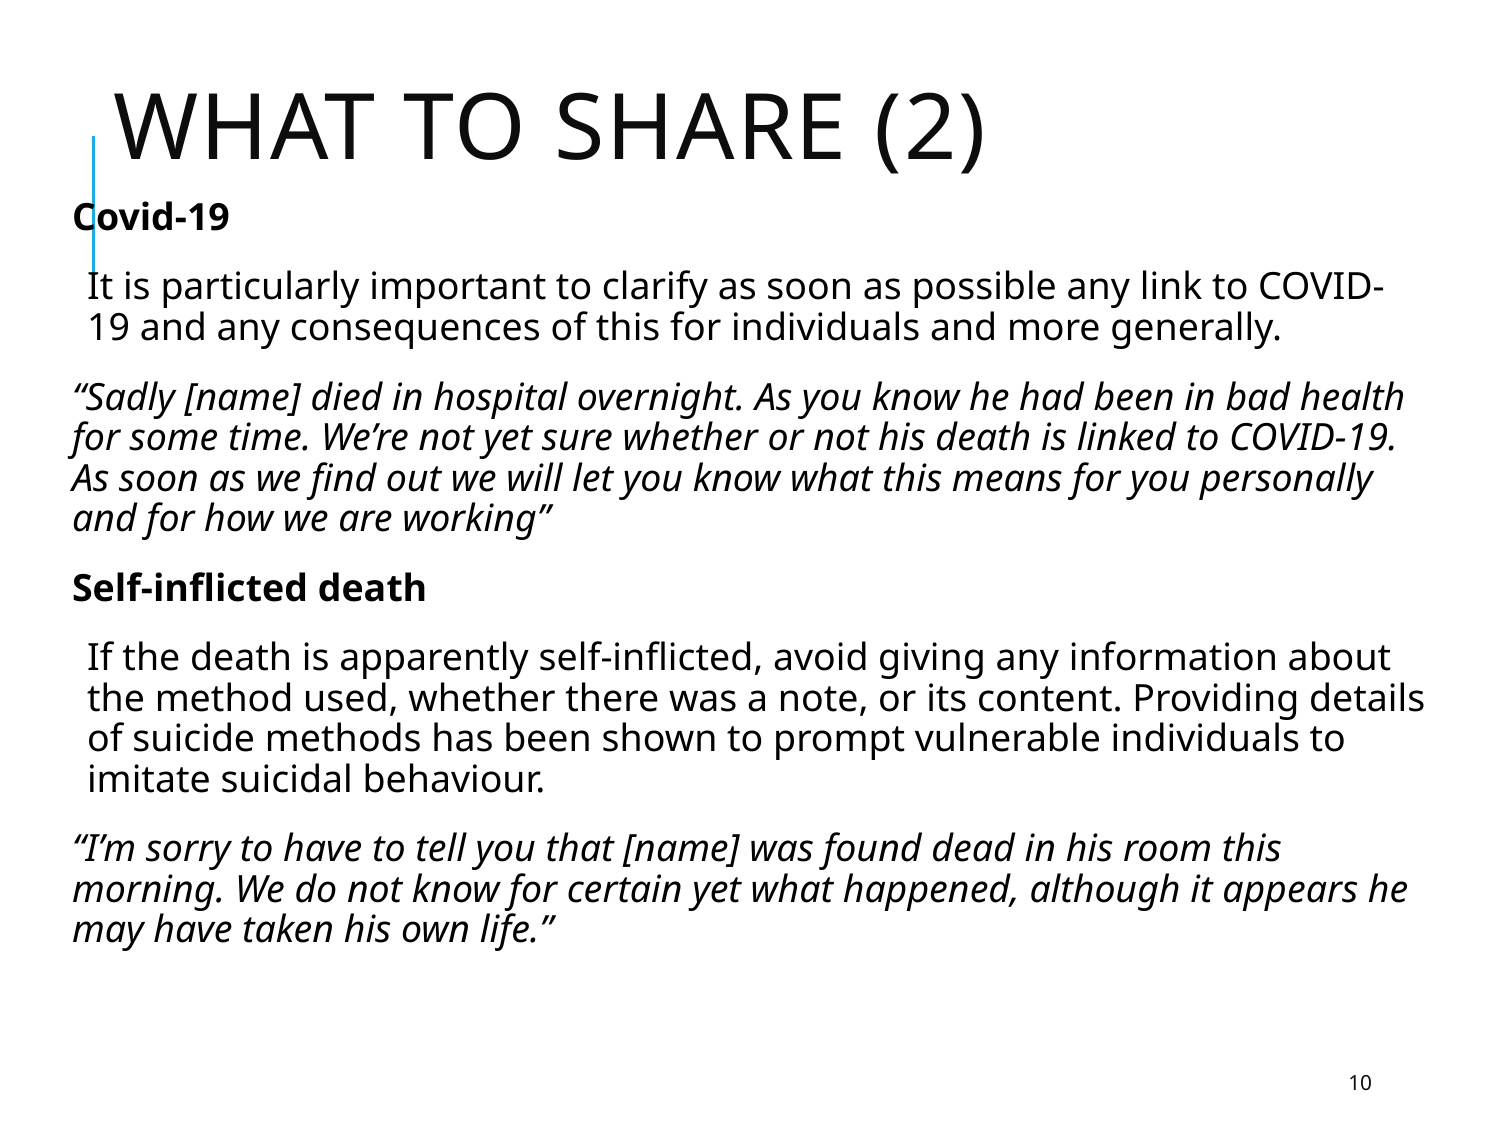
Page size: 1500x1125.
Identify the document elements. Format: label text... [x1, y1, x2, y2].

slide_number 10 [1333, 1061, 1454, 1107]
title What to share (2) [98, 10, 1294, 190]
list Covid-19 It is particularly important to clarify as soon as possible any link to COVID-19 and any consequences of this for individuals and more generally. “Sadly [name] died in hospital overnight. As you know he had been in bad health for some time. We’re not yet sure whether or not his death is linked to COVID-19. As soon as we find out we will let you know what this means for you personally and for how we are working” Self-inflicted death If the death is apparently self-inflicted, avoid giving any information about the method used, whether there was a note, or its content. Providing details of suicide methods has been shown to prompt vulnerable individuals to imitate suicidal behaviour. “I’m sorry to have to tell you that [name] was found dead in his room this morning. We do not know for certain yet what happened, although it appears he may have taken his own life.” [64, 190, 1435, 943]
